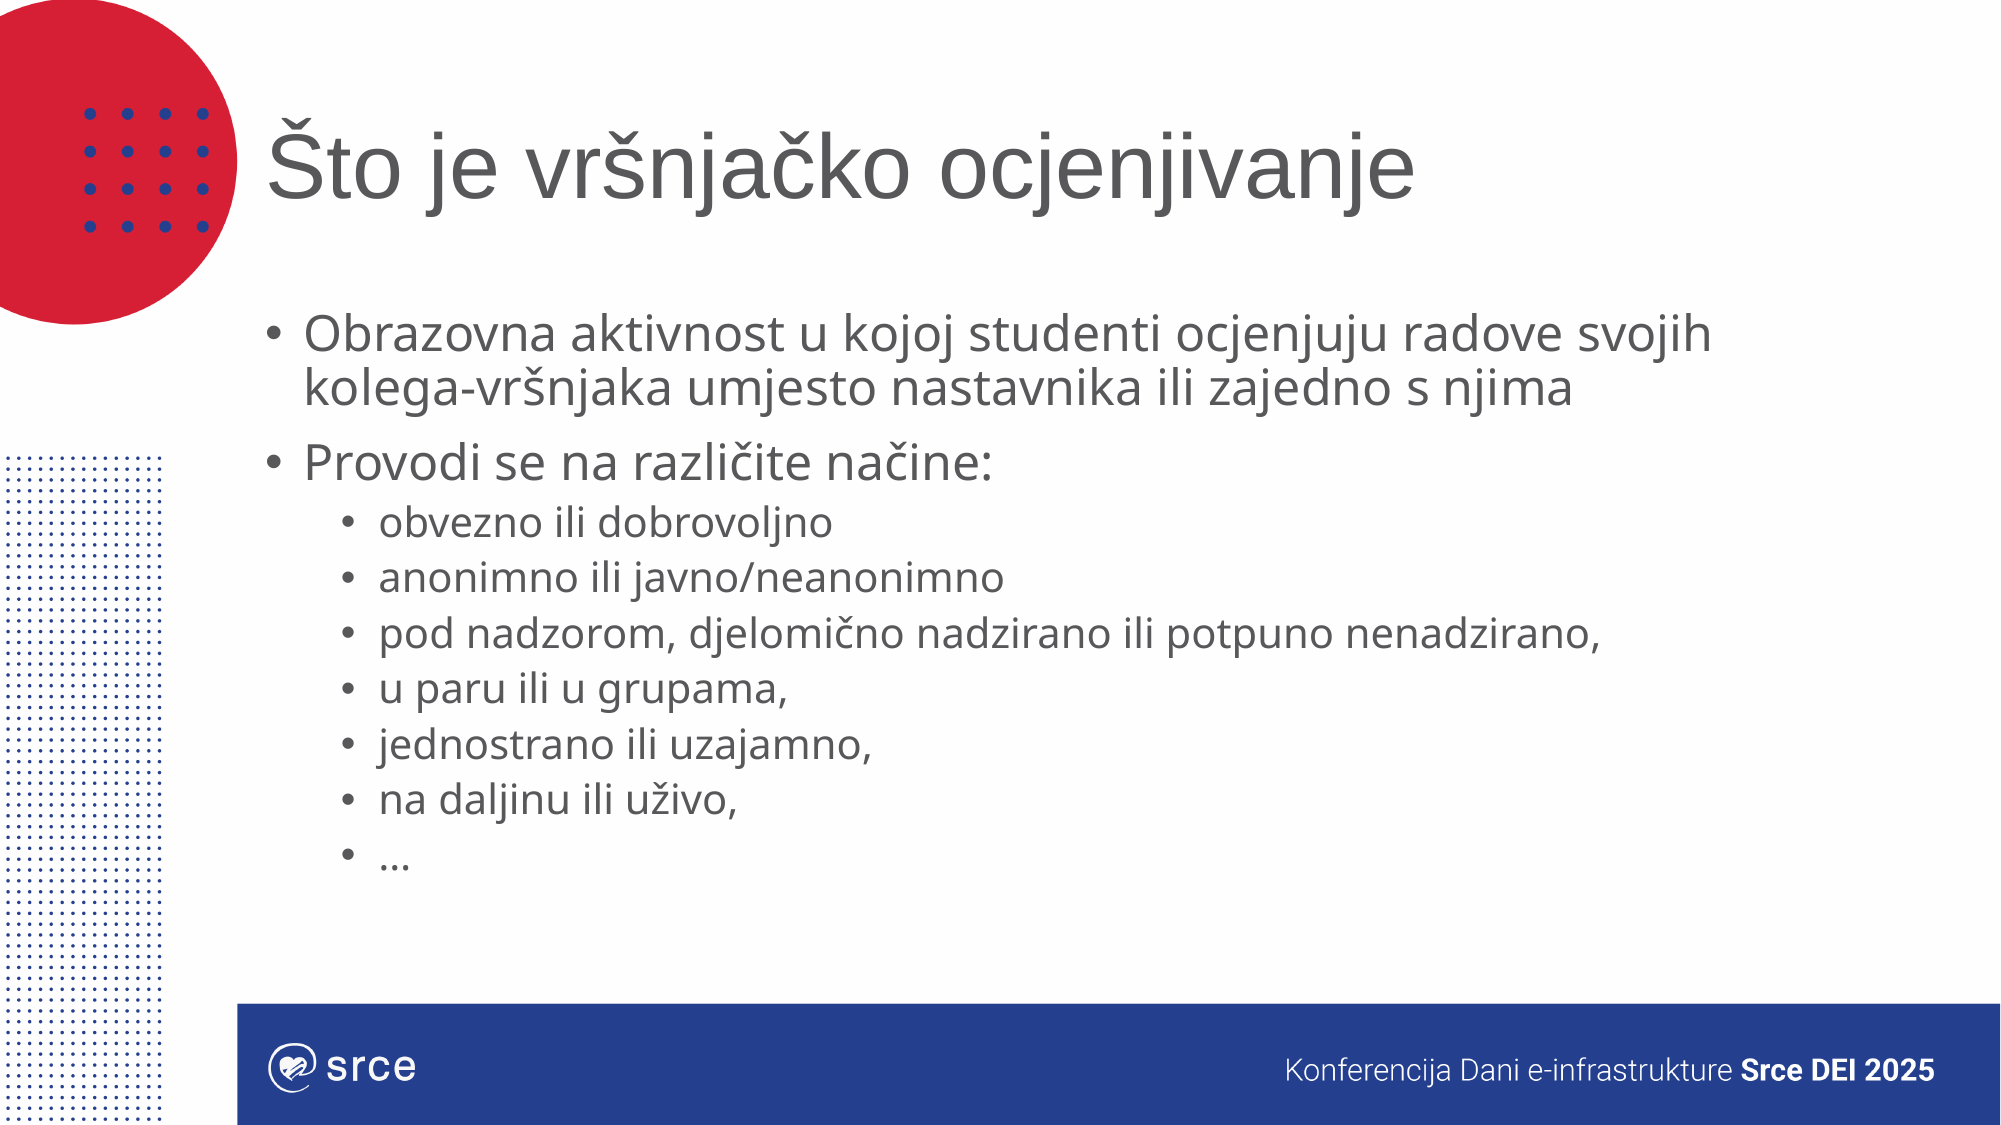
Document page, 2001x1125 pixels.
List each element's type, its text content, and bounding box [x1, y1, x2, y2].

picture [0, 0, 2001, 1125]
title Što je vršnjačko ocjenjivanje [250, 59, 1863, 278]
list Obrazovna aktivnost u kojoj studenti ocjenjuju radove svojih kolega-vršnjaka umjesto nastavnika ili zajedno s njima Provodi se na različite načine: obvezno ili dobrovoljno anonimno ili javno/neanonimno pod nadzorom, djelomično nadzirano ili potpuno nenadzirano, u paru ili u grupama, jednostrano ili uzajamno, na daljinu ili uživo, … [250, 300, 1863, 1015]
